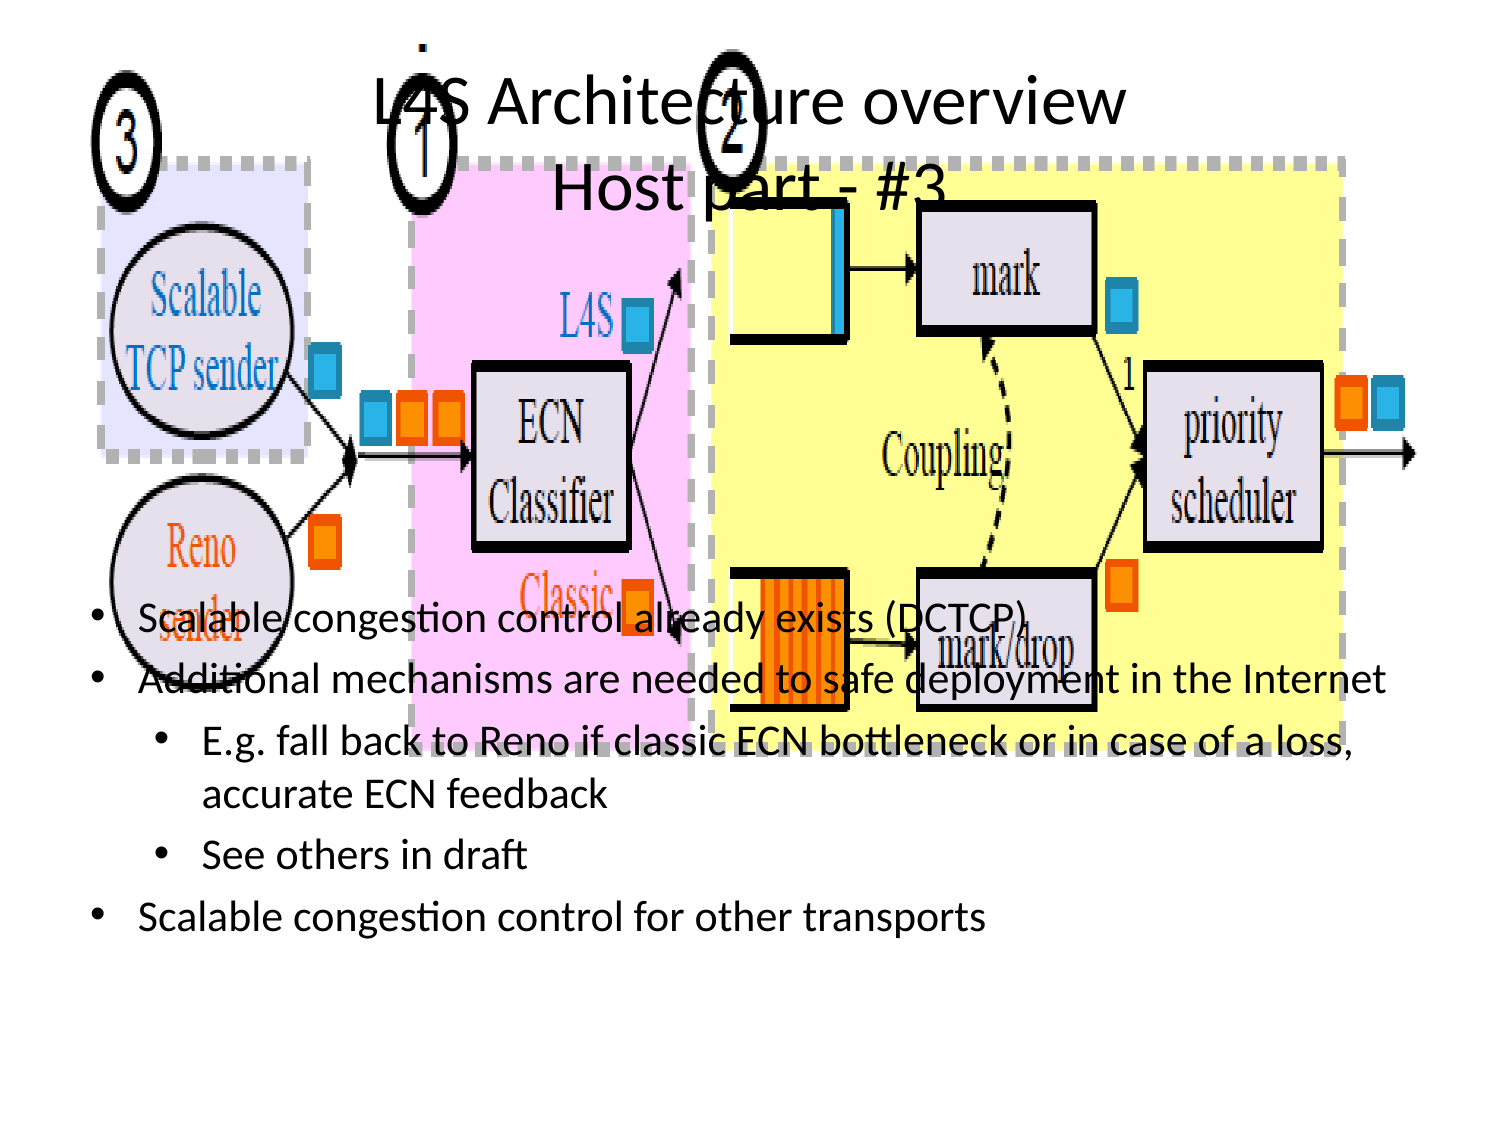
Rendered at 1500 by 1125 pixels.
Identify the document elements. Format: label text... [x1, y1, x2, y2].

text_box Scalable congestion control already exists (DCTCP) Additional mechanisms are needed to safe deployment in the Internet E.g. fall back to Reno if classic ECN bottleneck or in case of a loss, accurate ECN feedback See others in draft Scalable congestion control for other transports [74, 793, 1425, 1005]
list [74, 44, 1426, 788]
